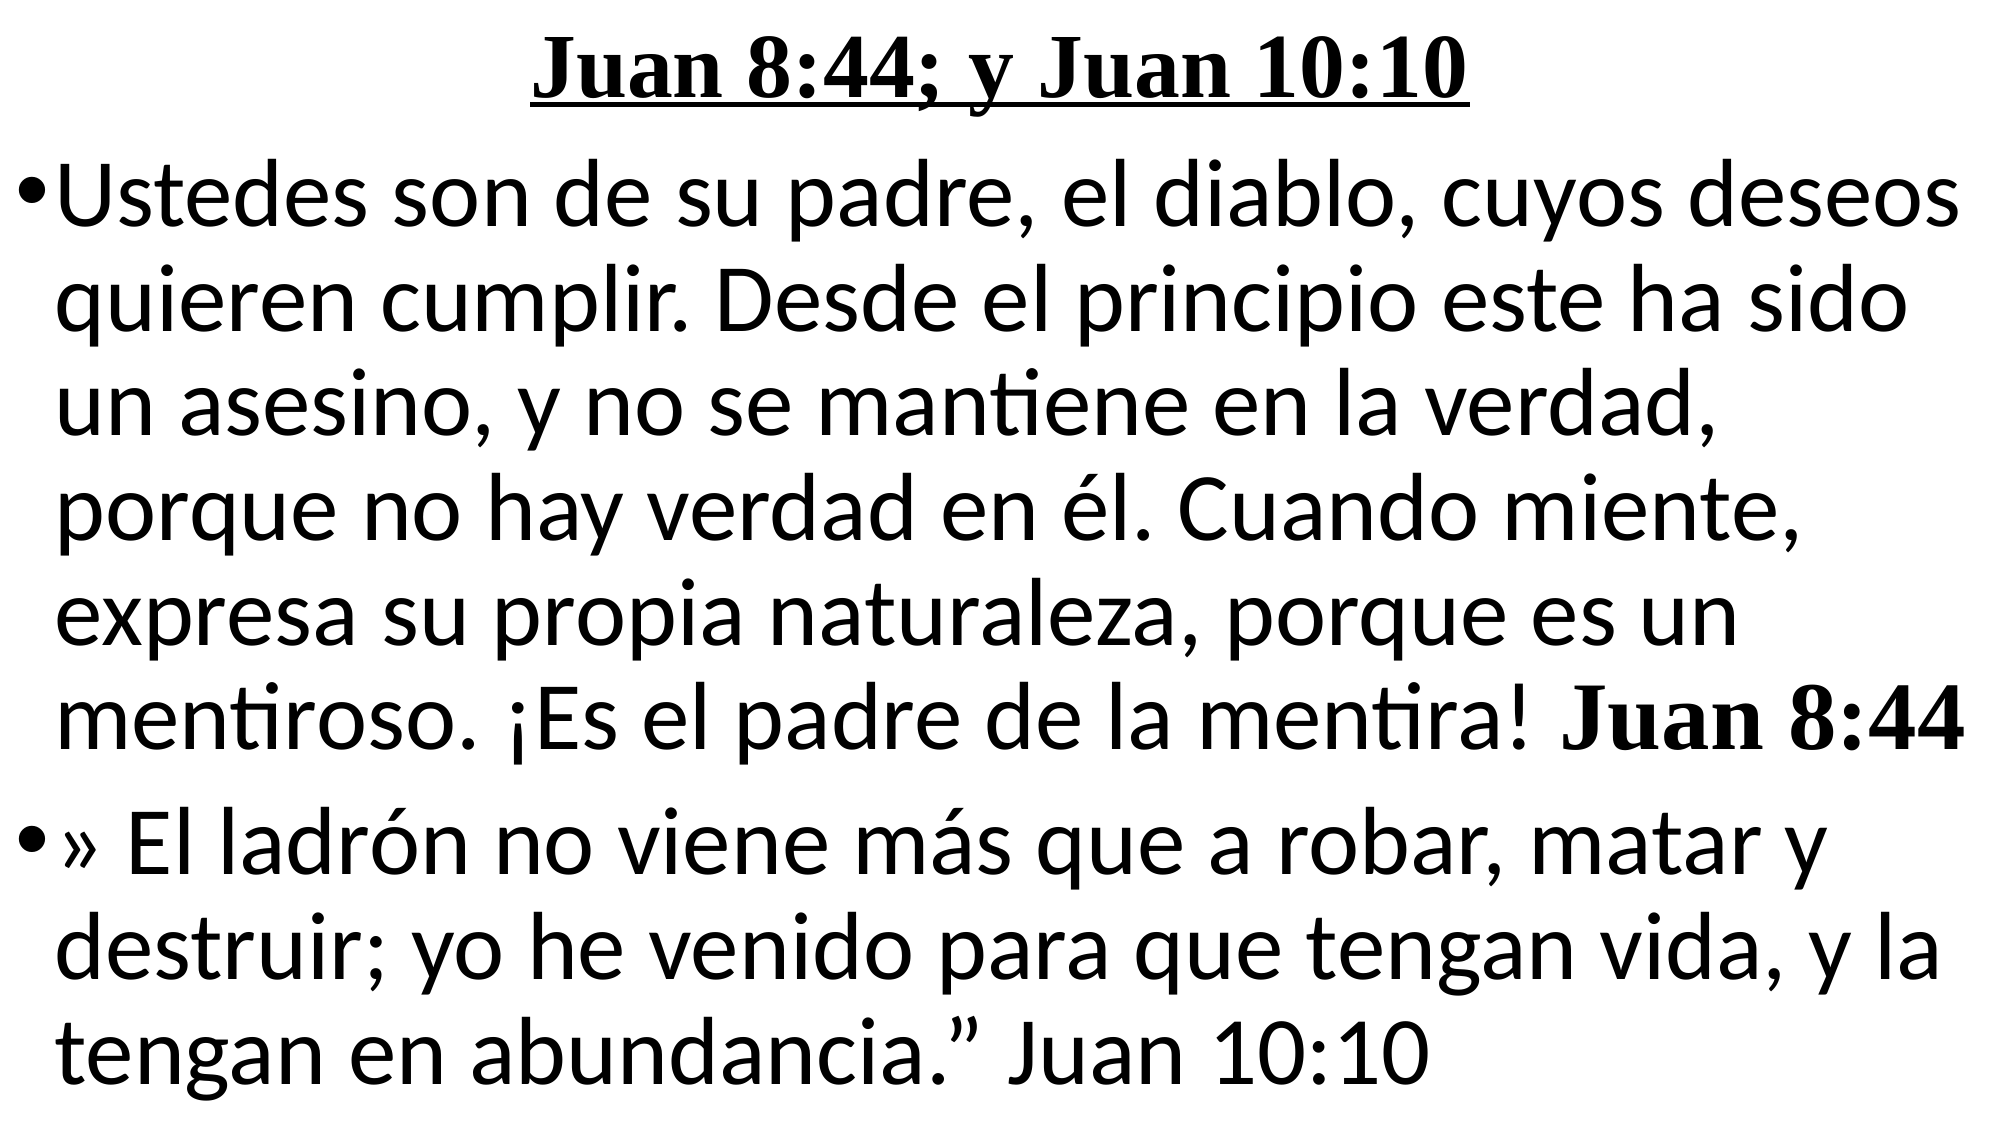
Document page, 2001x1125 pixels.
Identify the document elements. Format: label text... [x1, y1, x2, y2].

list Ustedes son de su padre, el diablo, cuyos deseos quieren cumplir. Desde el principio este ha sido un asesino, y no se mantiene en la verdad, porque no hay verdad en él. Cuando miente, expresa su propia naturaleza, porque es un mentiroso. ¡Es el padre de la mentira! Juan 8:44 » El ladrón no viene más que a robar, matar y destruir; yo he venido para que tengan vida, y la tengan en abundancia.” Juan 10:10 [0, 135, 2000, 1125]
title Juan 8:44; y Juan 10:10 [0, 0, 2000, 135]
